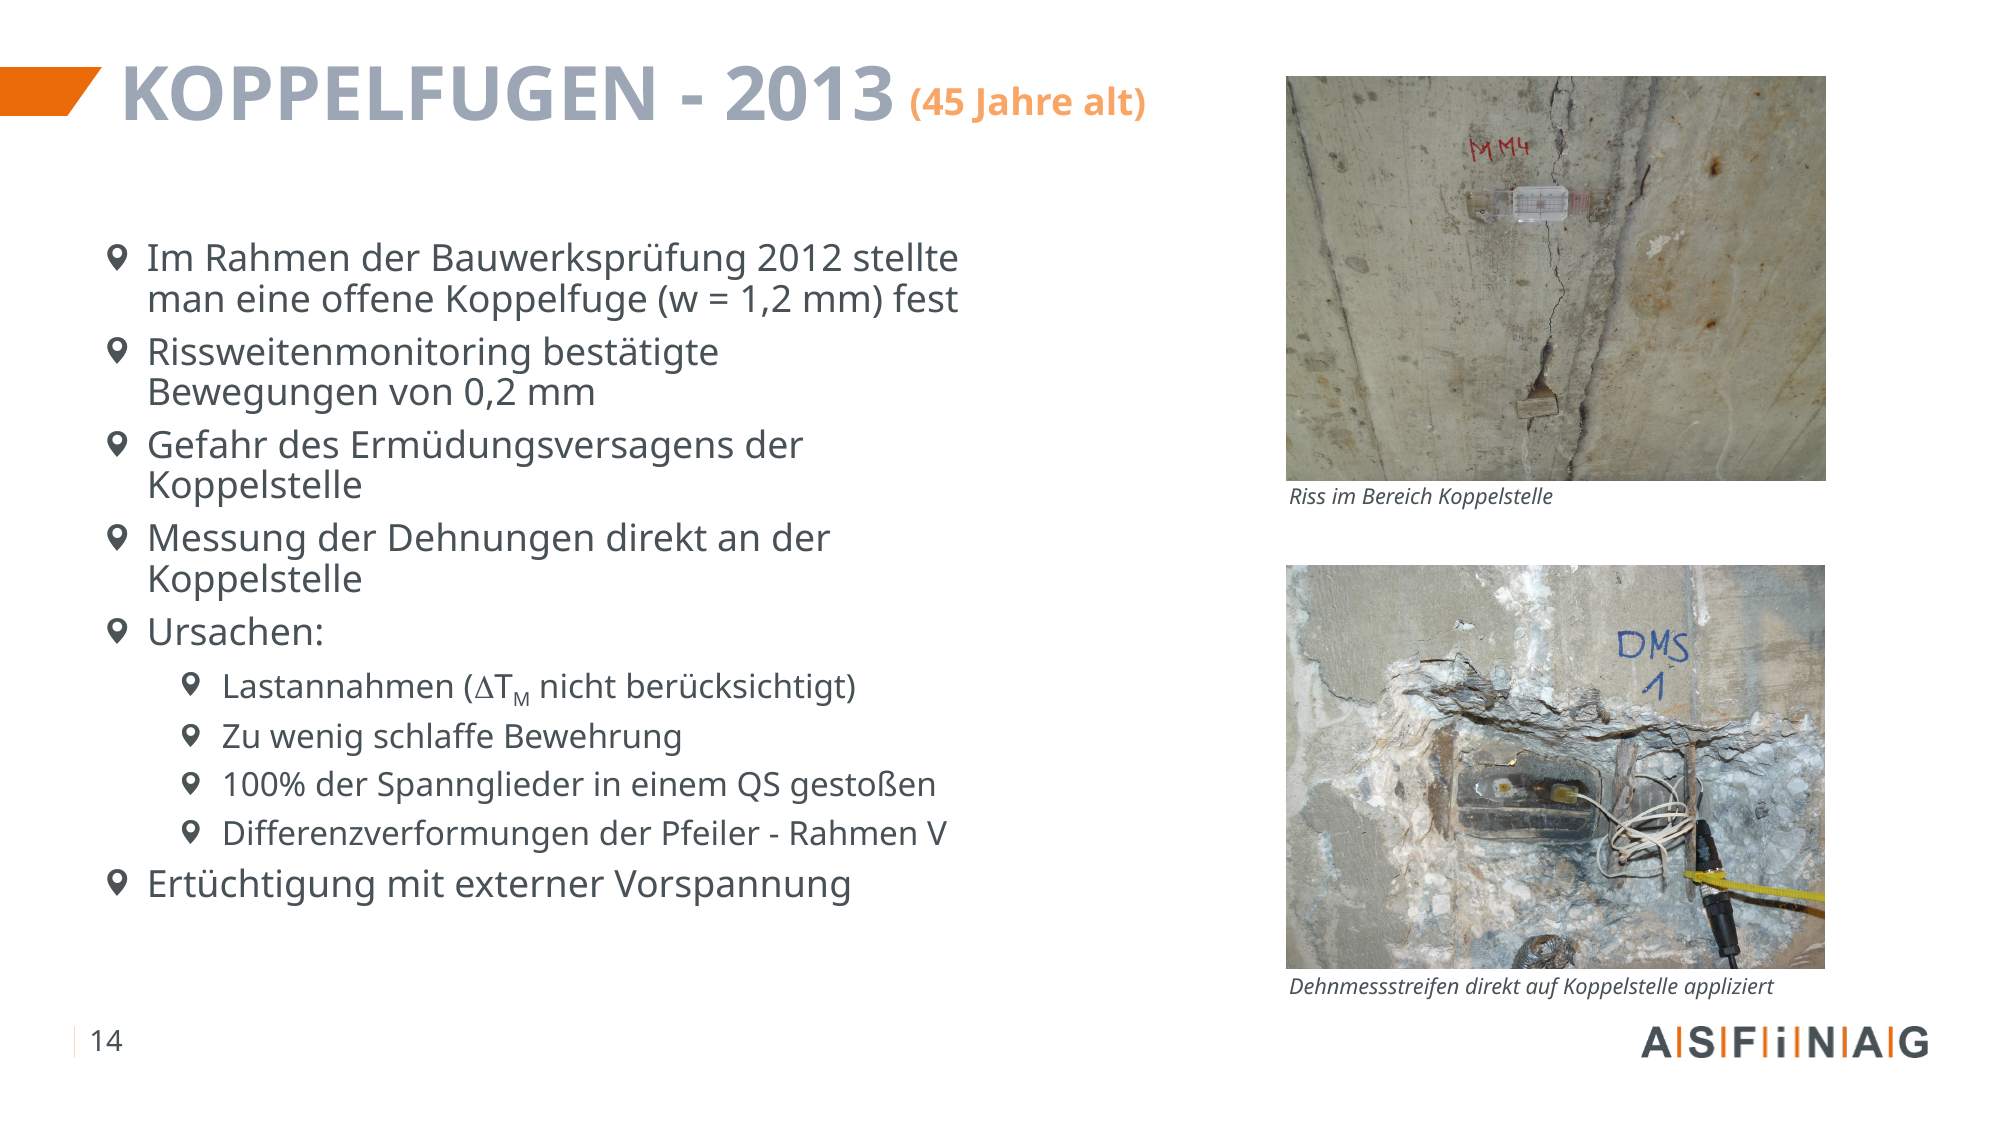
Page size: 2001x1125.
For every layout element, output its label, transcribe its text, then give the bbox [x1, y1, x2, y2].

text_box Dehnmessstreifen direkt auf Koppelstelle appliziert [1274, 968, 1871, 1007]
picture [1286, 76, 1826, 481]
picture [103, 523, 131, 552]
picture [178, 723, 203, 748]
picture [178, 771, 203, 796]
text_box Riss im Bereich Koppelstelle [1274, 478, 1871, 518]
text_box (45 Jahre alt) [894, 75, 1162, 131]
picture [178, 819, 203, 845]
picture [103, 336, 131, 365]
picture [103, 243, 131, 272]
picture [1641, 1026, 1928, 1058]
picture [103, 430, 131, 458]
picture [103, 868, 131, 897]
picture [1286, 565, 1825, 969]
picture [103, 617, 131, 645]
picture [178, 671, 203, 697]
text_box Im Rahmen der Bauwerksprüfung 2012 stellte man eine offene Koppelfuge (w = 1,2 mm) fest Rissweitenmonitoring bestätigte Bewegungen von 0,2 mm Gefahr des Ermüdungsversagens der Koppelstelle Messung der Dehnungen direkt an der Koppelstelle Ursachen: Lastannahmen (DTM nicht berücksichtigt) Zu wenig schlaffe Bewehrung 100% der Spannglieder in einem QS gestoßen Differenzverformungen der Pfeiler - Rahmen V Ertüchtigung mit externer Vorspannung [88, 231, 977, 966]
list Koppelfugen - 2013 [104, 60, 1928, 132]
slide_number 14 [74, 1026, 145, 1058]
